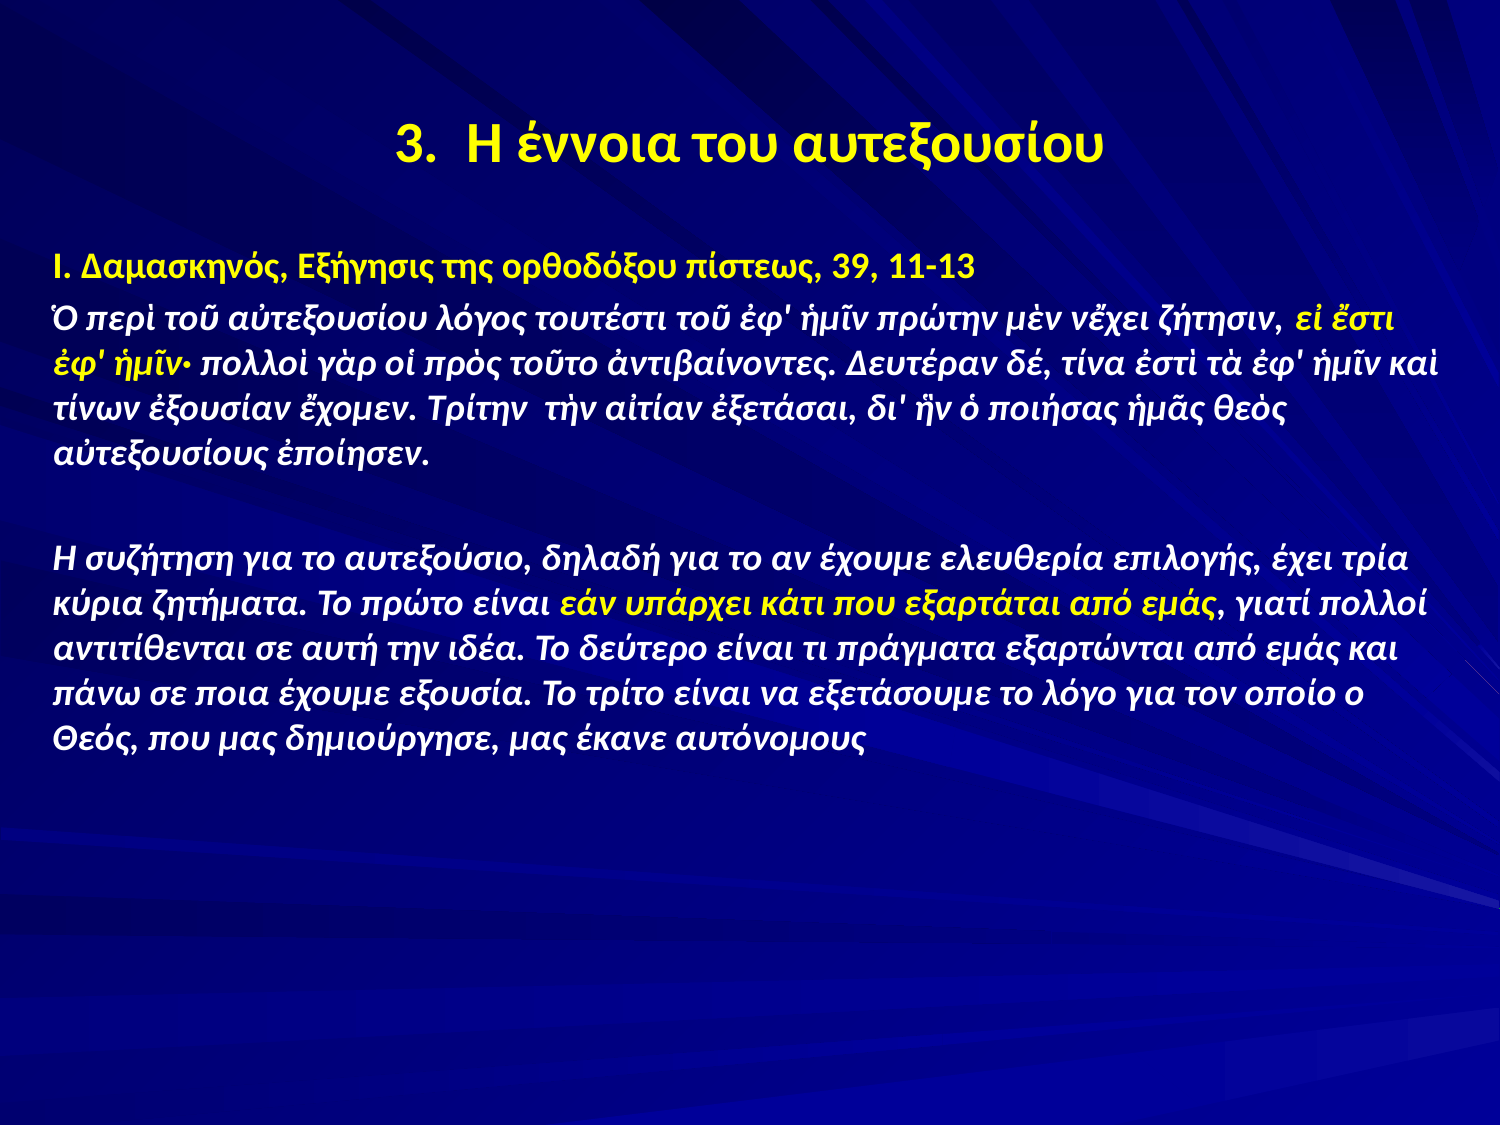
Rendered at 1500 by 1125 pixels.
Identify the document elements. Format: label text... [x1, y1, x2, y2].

list Ι. Δαμασκηνός, Εξήγησις της ορθοδόξου πίστεως, 39, 11-13 Ὁ περὶ τοῦ αὐτεξουσίου λόγος τουτέστι τοῦ ἐφ' ἡμῖν πρώτην μὲν νἔχει ζήτησιν, εἰ ἔστι ἐφ' ἡμῖν· πολλοὶ γὰρ οἱ πρὸς τοῦτο ἀντιβαίνοντες. Δευτέραν δέ, τίνα ἐστὶ τὰ ἐφ' ἡμῖν καὶ τίνων ἐξουσίαν ἔχομεν. Τρίτην τὴν αἰτίαν ἐξετάσαι, δι' ἣν ὁ ποιήσας ἡμᾶς θεὸς αὐτεξουσίους ἐποίησεν. Η συζήτηση για το αυτεξούσιο, δηλαδή για το αν έχουμε ελευθερία επιλογής, έχει τρία κύρια ζητήματα. Το πρώτο είναι εάν υπάρχει κάτι που εξαρτάται από εμάς, γιατί πολλοί αντιτίθενται σε αυτή την ιδέα. Το δεύτερο είναι τι πράγματα εξαρτώνται από εμάς και πάνω σε ποια έχουμε εξουσία. Το τρίτο είναι να εξετάσουμε το λόγο για τον οποίο ο Θεός, που μας δημιούργησε, μας έκανε αυτόνομους [37, 233, 1463, 912]
title 3. Η έννοια του αυτεξουσίου [75, 45, 1425, 233]
